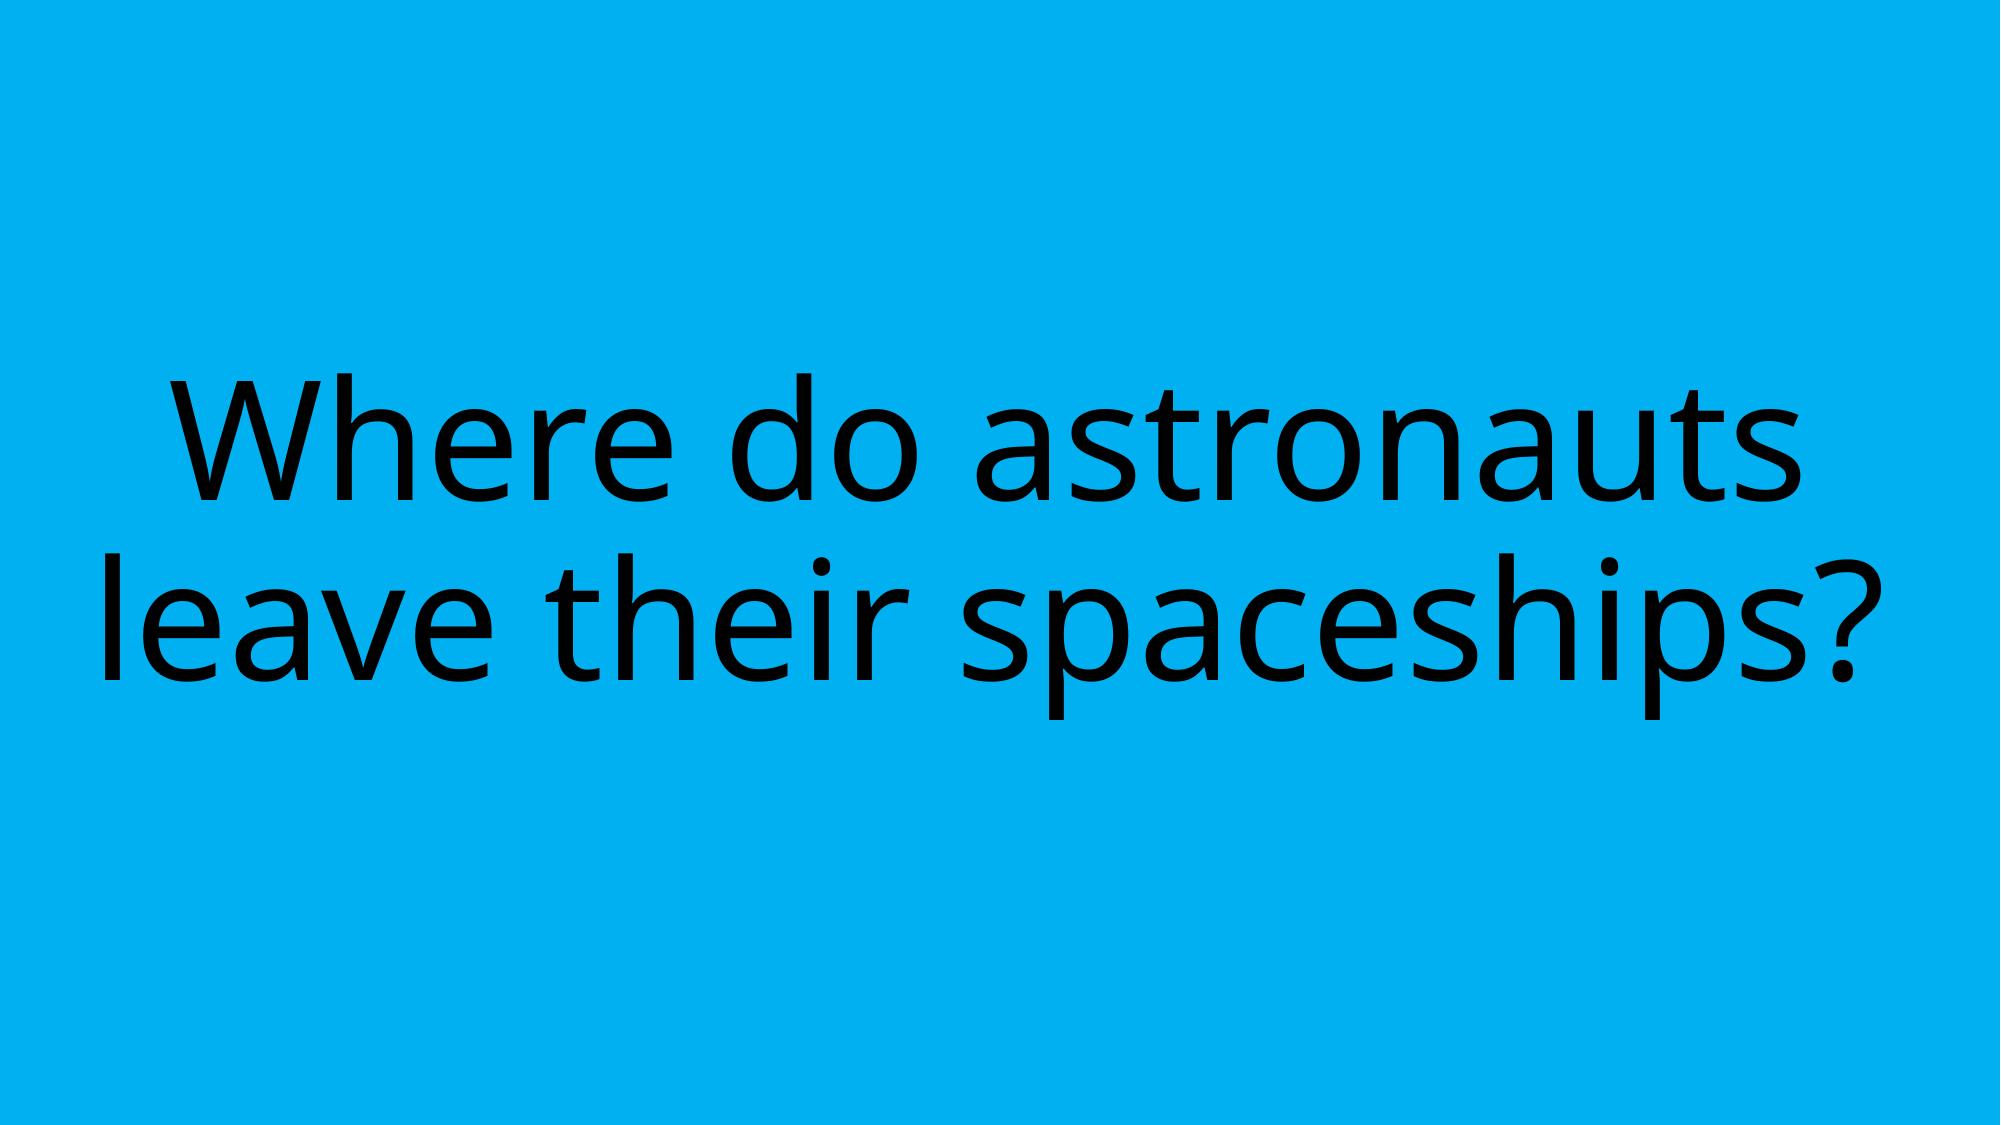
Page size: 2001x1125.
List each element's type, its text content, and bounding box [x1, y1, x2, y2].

title Where do astronauts leave their spaceships? [63, 184, 1915, 725]
